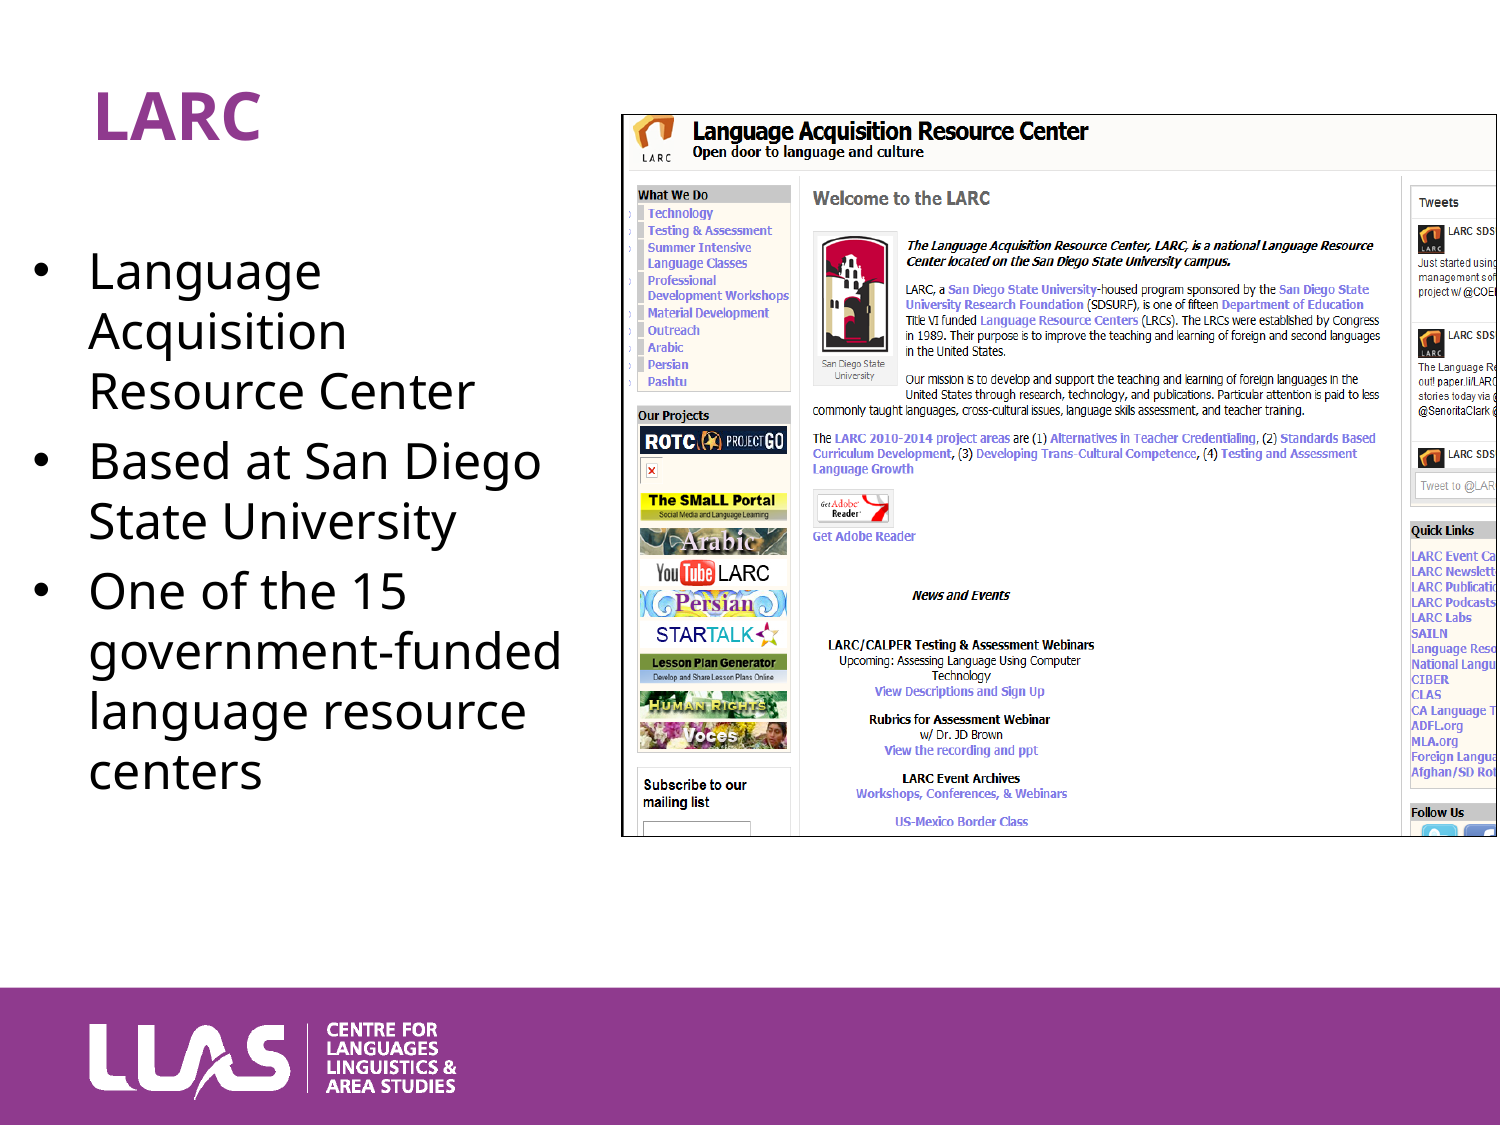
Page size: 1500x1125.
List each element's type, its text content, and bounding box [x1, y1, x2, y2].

list Language Acquisition Resource Center Based at San Diego State University One of the 15 government-funded language resource centers [17, 231, 585, 941]
picture [622, 115, 1497, 837]
title LARC [77, 42, 1437, 185]
text_box [0, 986, 1500, 1125]
picture [76, 1011, 467, 1105]
